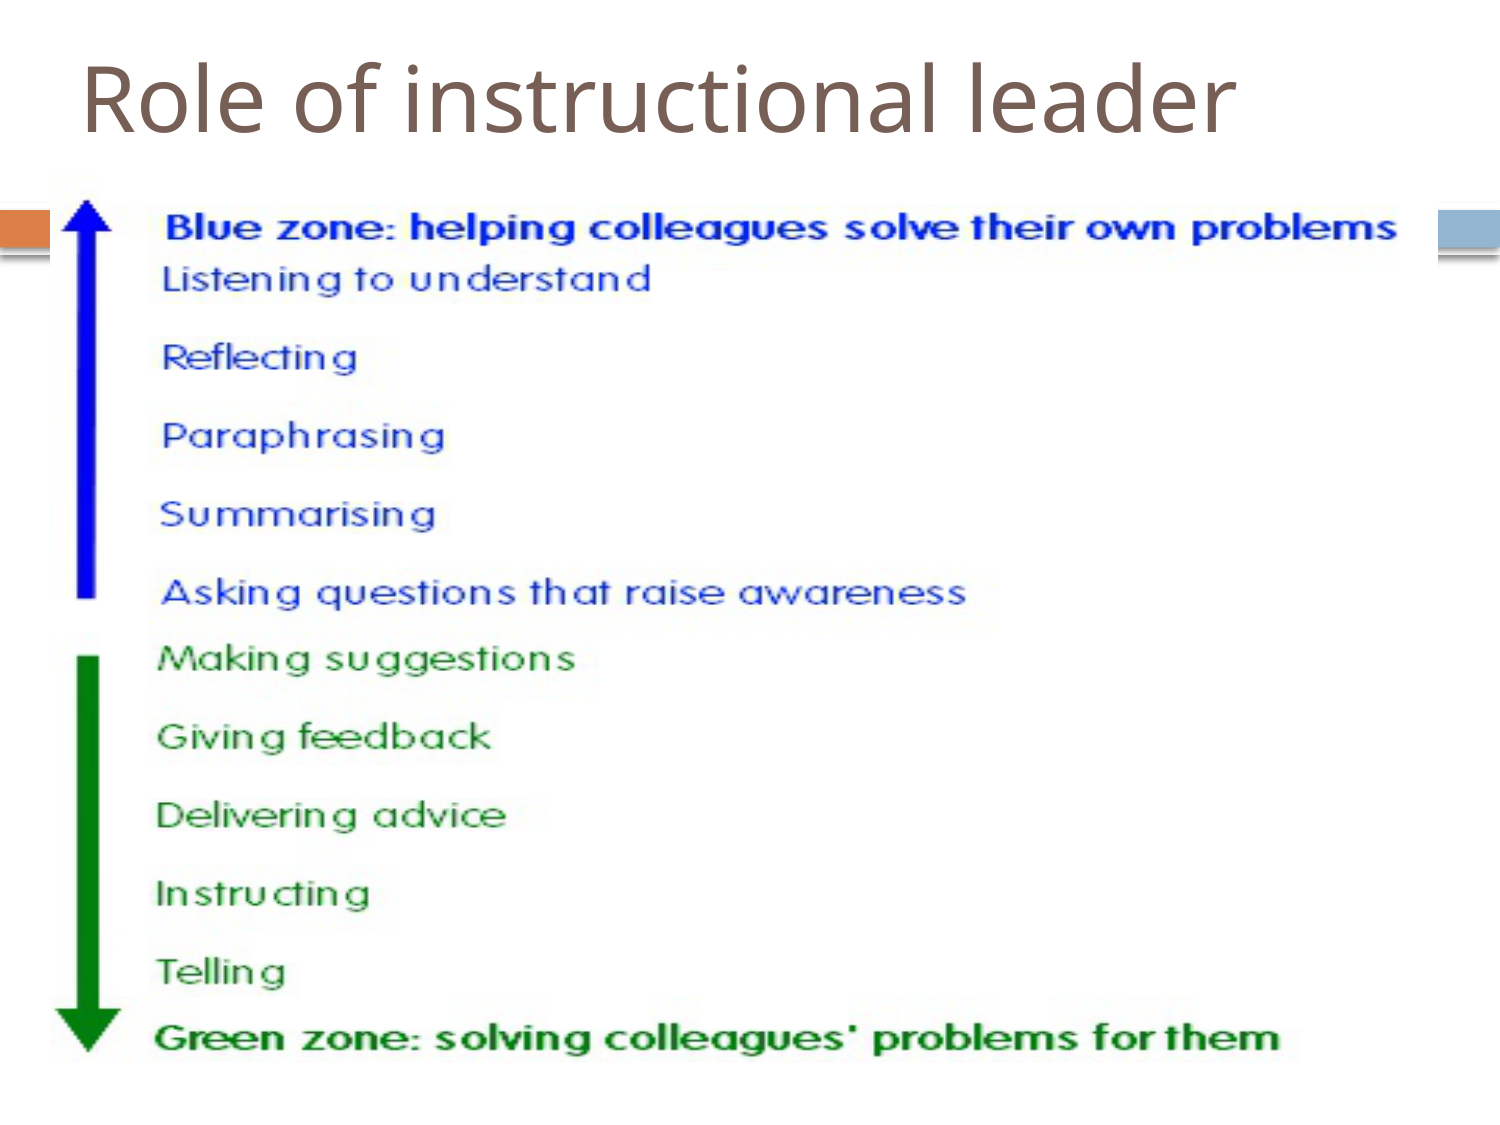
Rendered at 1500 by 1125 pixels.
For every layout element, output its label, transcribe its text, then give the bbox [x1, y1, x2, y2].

title Role of instructional leader [64, 30, 1428, 161]
picture [49, 172, 1438, 1101]
